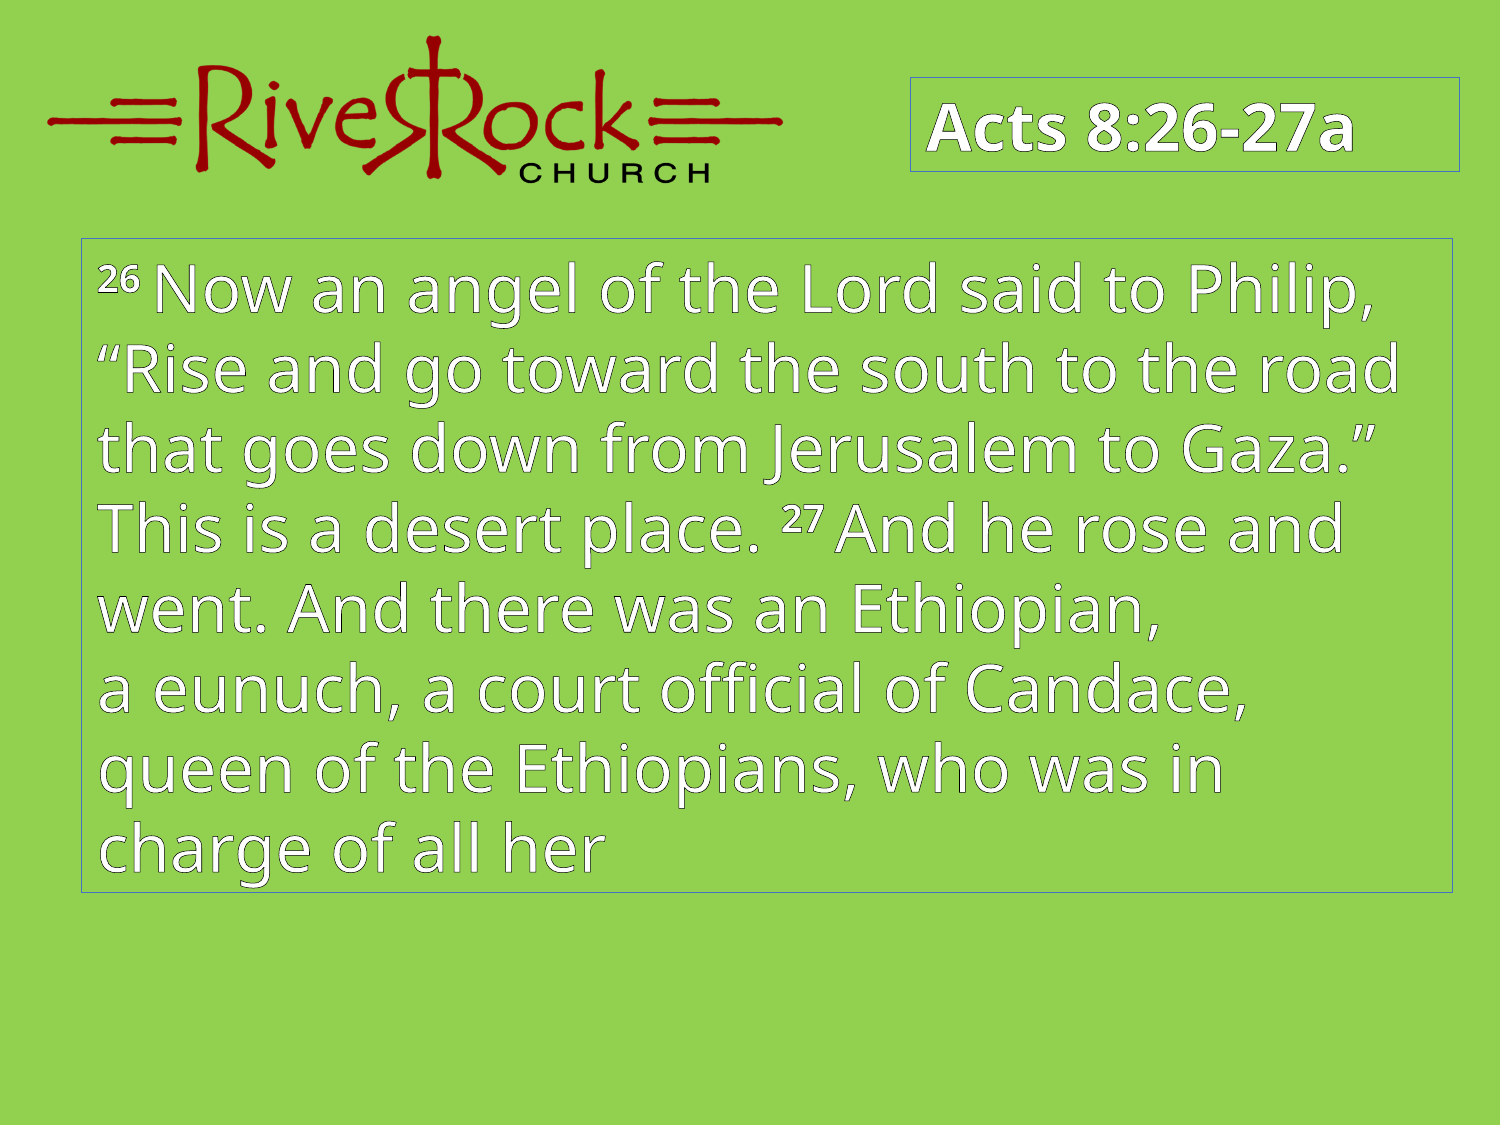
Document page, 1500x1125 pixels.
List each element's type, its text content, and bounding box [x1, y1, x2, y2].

text_box 26 Now an angel of the Lord said to Philip, “Rise and go toward the south to the road that goes down from Jerusalem to Gaza.” This is a desert place. 27 And he rose and went. And there was an Ethiopian, a eunuch, a court official of Candace, queen of the Ethiopians, who was in charge of all her [81, 238, 1453, 893]
picture [29, 26, 800, 204]
text_box Acts 8:26-27a [910, 77, 1460, 172]
